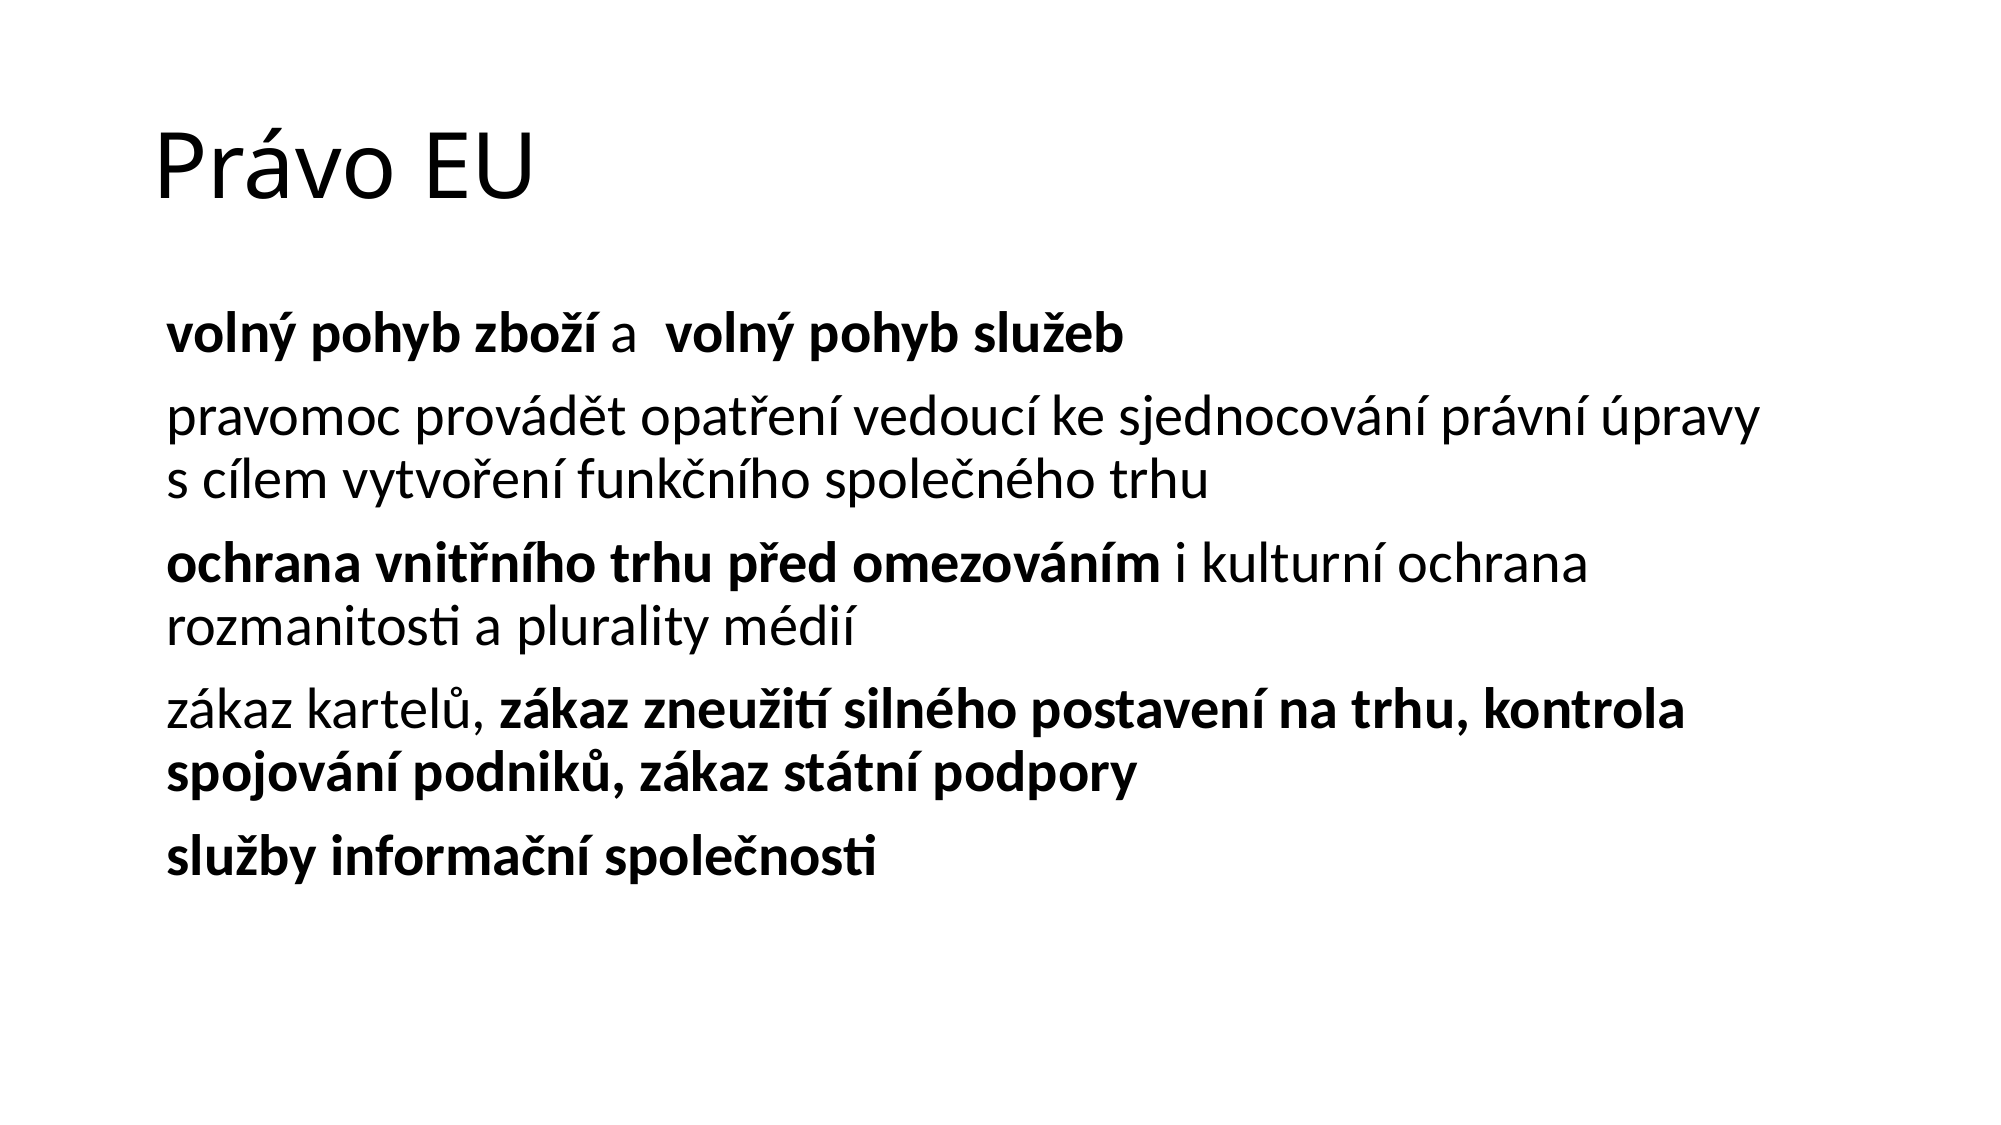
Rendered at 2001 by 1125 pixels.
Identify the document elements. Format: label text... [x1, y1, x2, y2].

title Právo EU [137, 59, 1863, 278]
list volný pohyb zboží a volný pohyb služeb pravomoc provádět opatření vedoucí ke sjednocování právní úpravy s cílem vytvoření funkčního společného trhu ochrana vnitřního trhu před omezováním i kulturní ochrana rozmanitosti a plurality médií zákaz kartelů, zákaz zneužití silného postavení na trhu, kontrola spojování podniků, zákaz státní podpory služby informační společnosti [151, 294, 1877, 1009]
